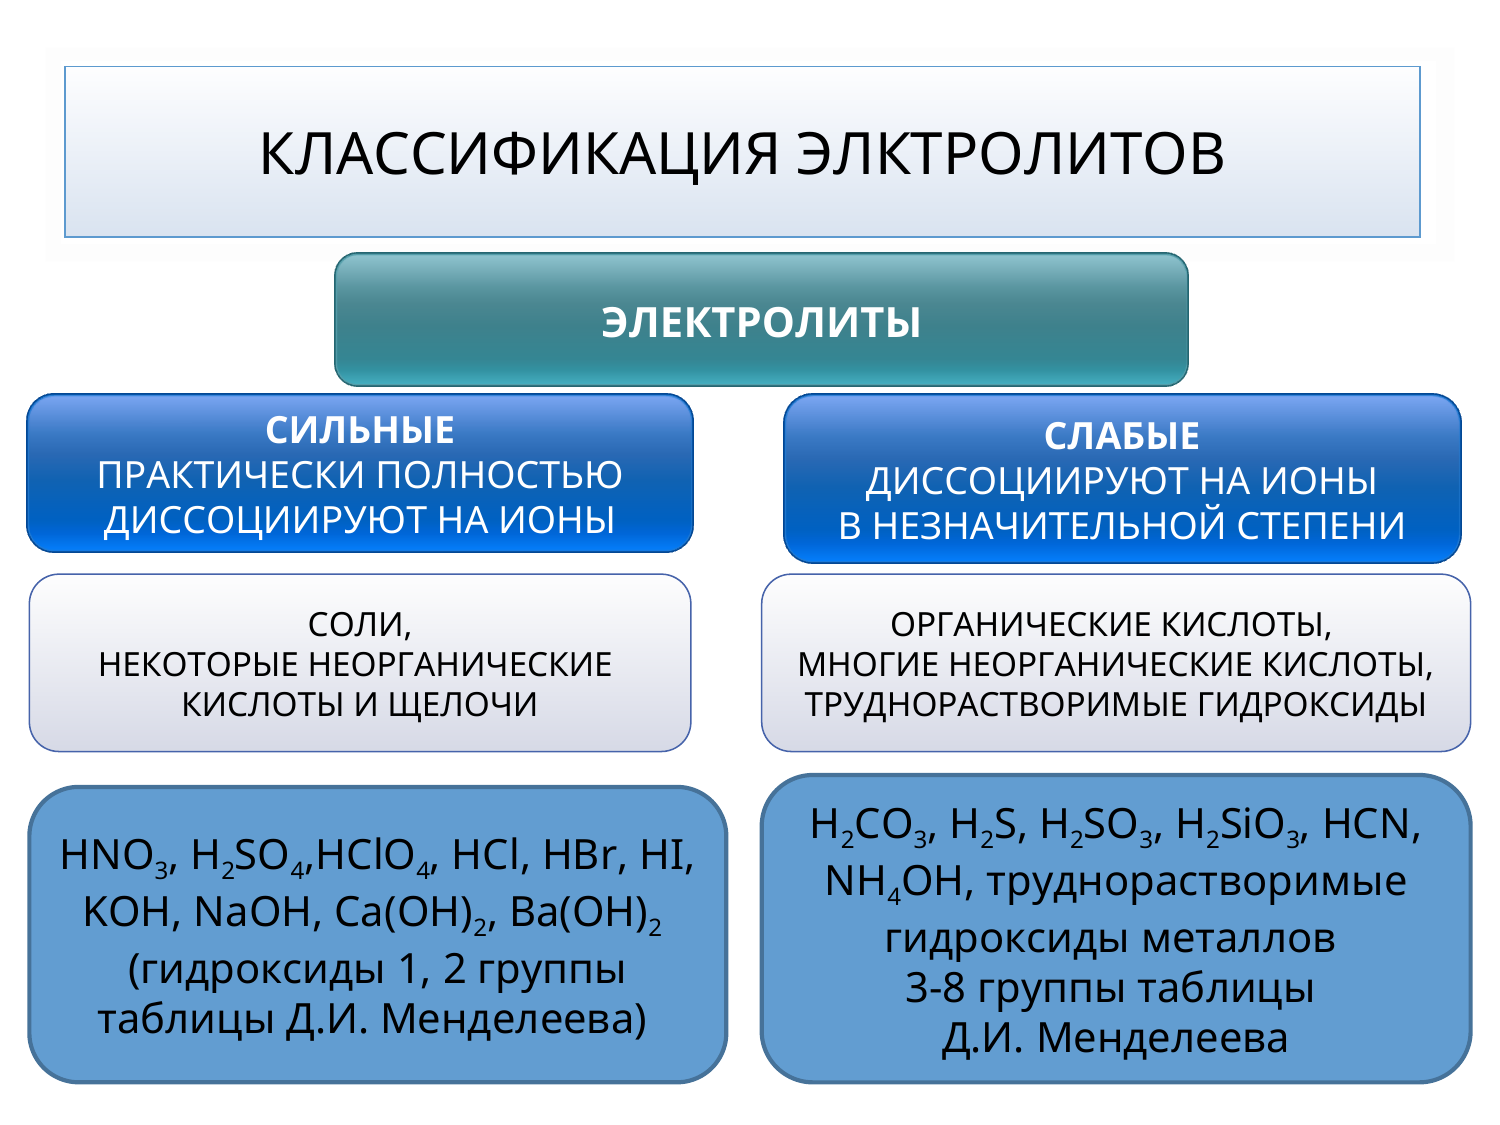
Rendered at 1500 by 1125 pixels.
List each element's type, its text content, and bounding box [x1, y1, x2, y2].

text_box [331, 251, 1191, 390]
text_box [24, 391, 696, 555]
title КЛАССИФИКАЦИЯ ЭЛКТРОЛИТОВ [64, 66, 1420, 237]
picture [43, 44, 1456, 264]
text_box ОРГАНИЧЕСКИЕ КИСЛОТЫ, МНОГИЕ НЕОРГАНИЧЕСКИЕ КИСЛОТЫ, ТРУДНОРАСТВОРИМЫЕ ГИДРОКСИДЫ [761, 574, 1471, 752]
text_box СОЛИ, НЕКОТОРЫЕ НЕОРГАНИЧЕСКИЕ КИСЛОТЫ И ЩЕЛОЧИ [29, 574, 691, 752]
text_box HNO3, H2SO4,HClO4, HCl, HBr, HI, KOH, NaOH, Ca(OH)2, Ba(OH)2 (гидроксиды 1, 2 группы таблицы Д.И. Менделеева) [29, 786, 727, 1083]
text_box H2CO3, H2S, H2SO3, H2SiO3, HCN, NH4OH, труднорастворимые гидроксиды металлов 3-8 группы таблицы Д.И. Менделеева [761, 774, 1471, 1083]
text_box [780, 391, 1464, 566]
